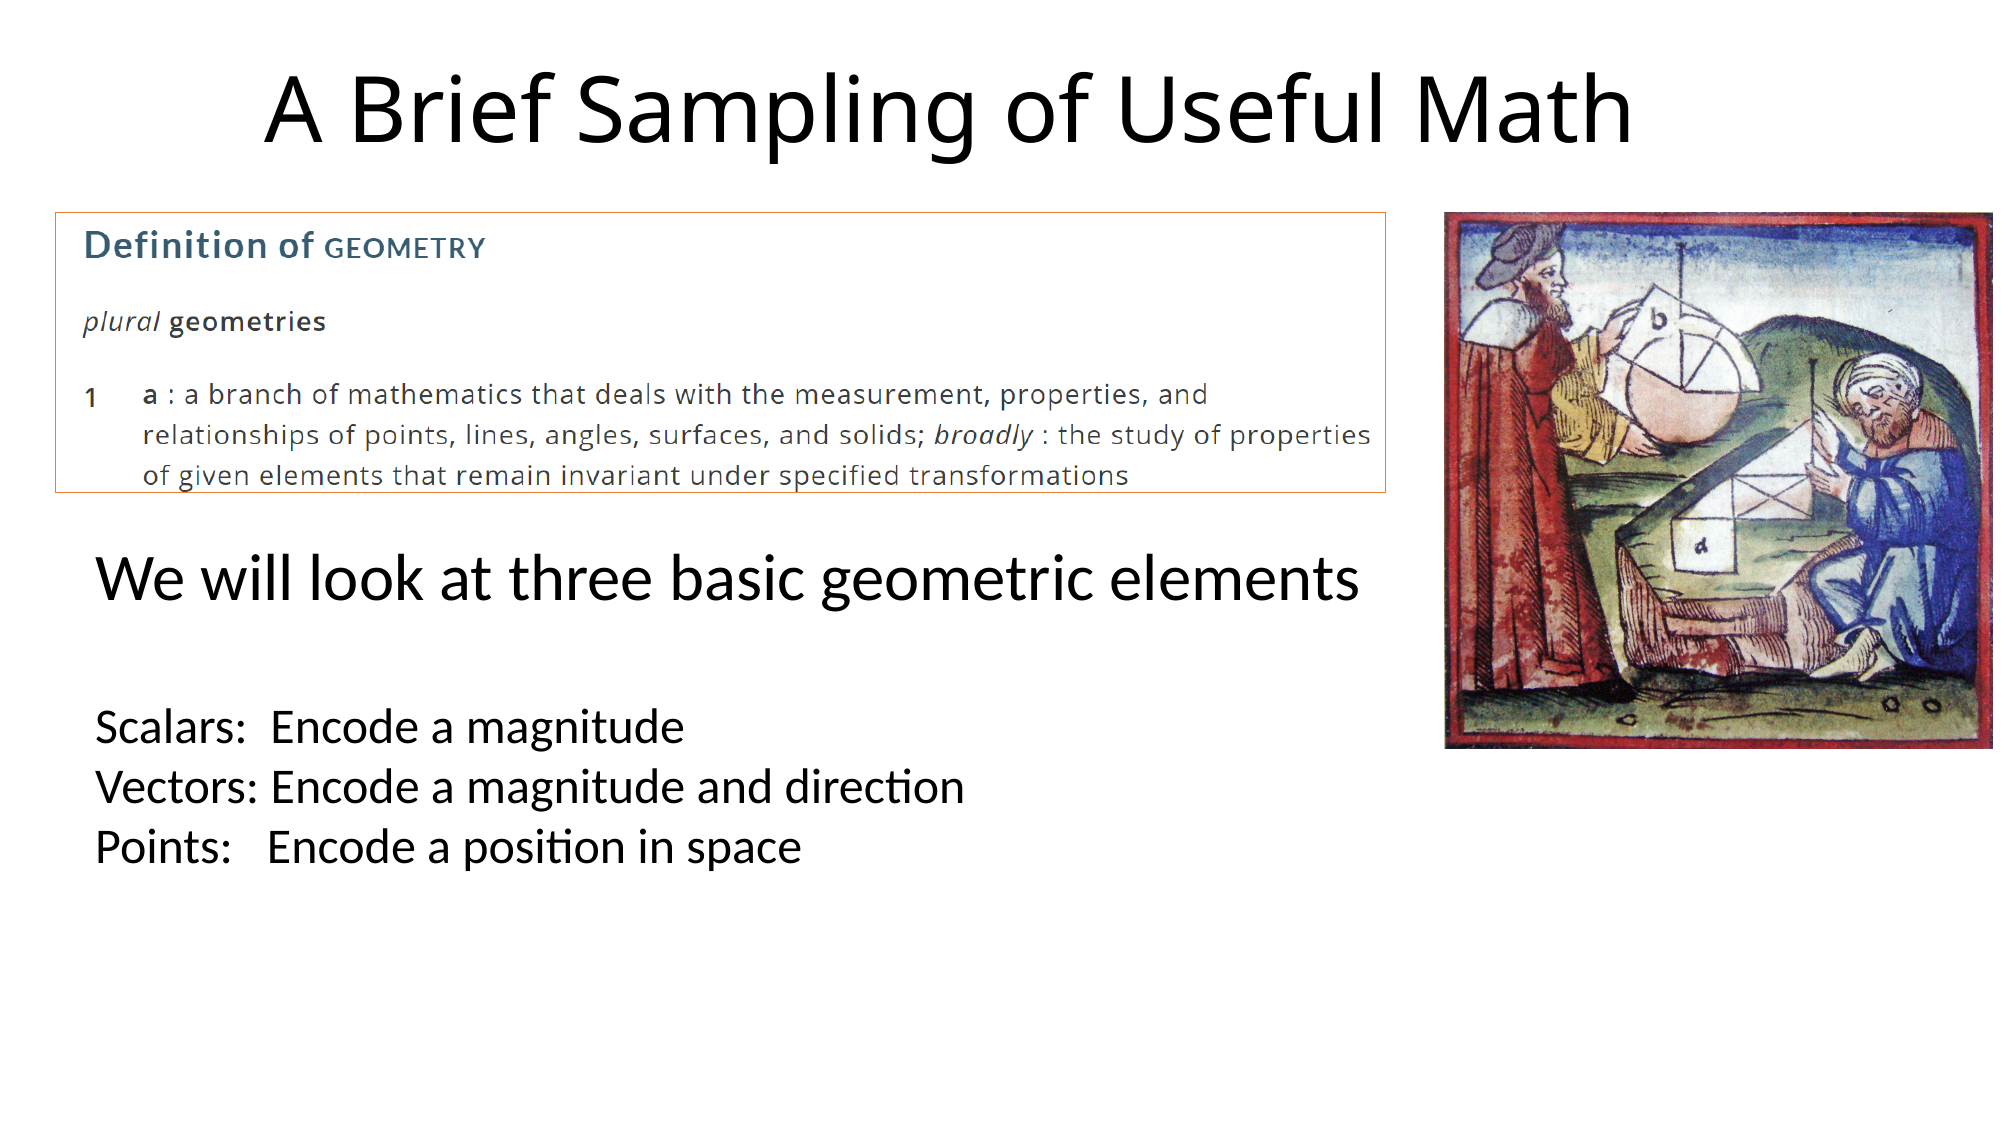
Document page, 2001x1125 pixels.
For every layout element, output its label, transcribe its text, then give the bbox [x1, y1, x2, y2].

text_box We will look at three basic geometric elements Scalars: Encode a magnitude Vectors: Encode a magnitude and direction Points: Encode a position in space [80, 526, 1635, 927]
title A Brief Sampling of Useful Math [249, 24, 1738, 200]
picture [1444, 212, 1993, 749]
picture [55, 212, 1386, 493]
